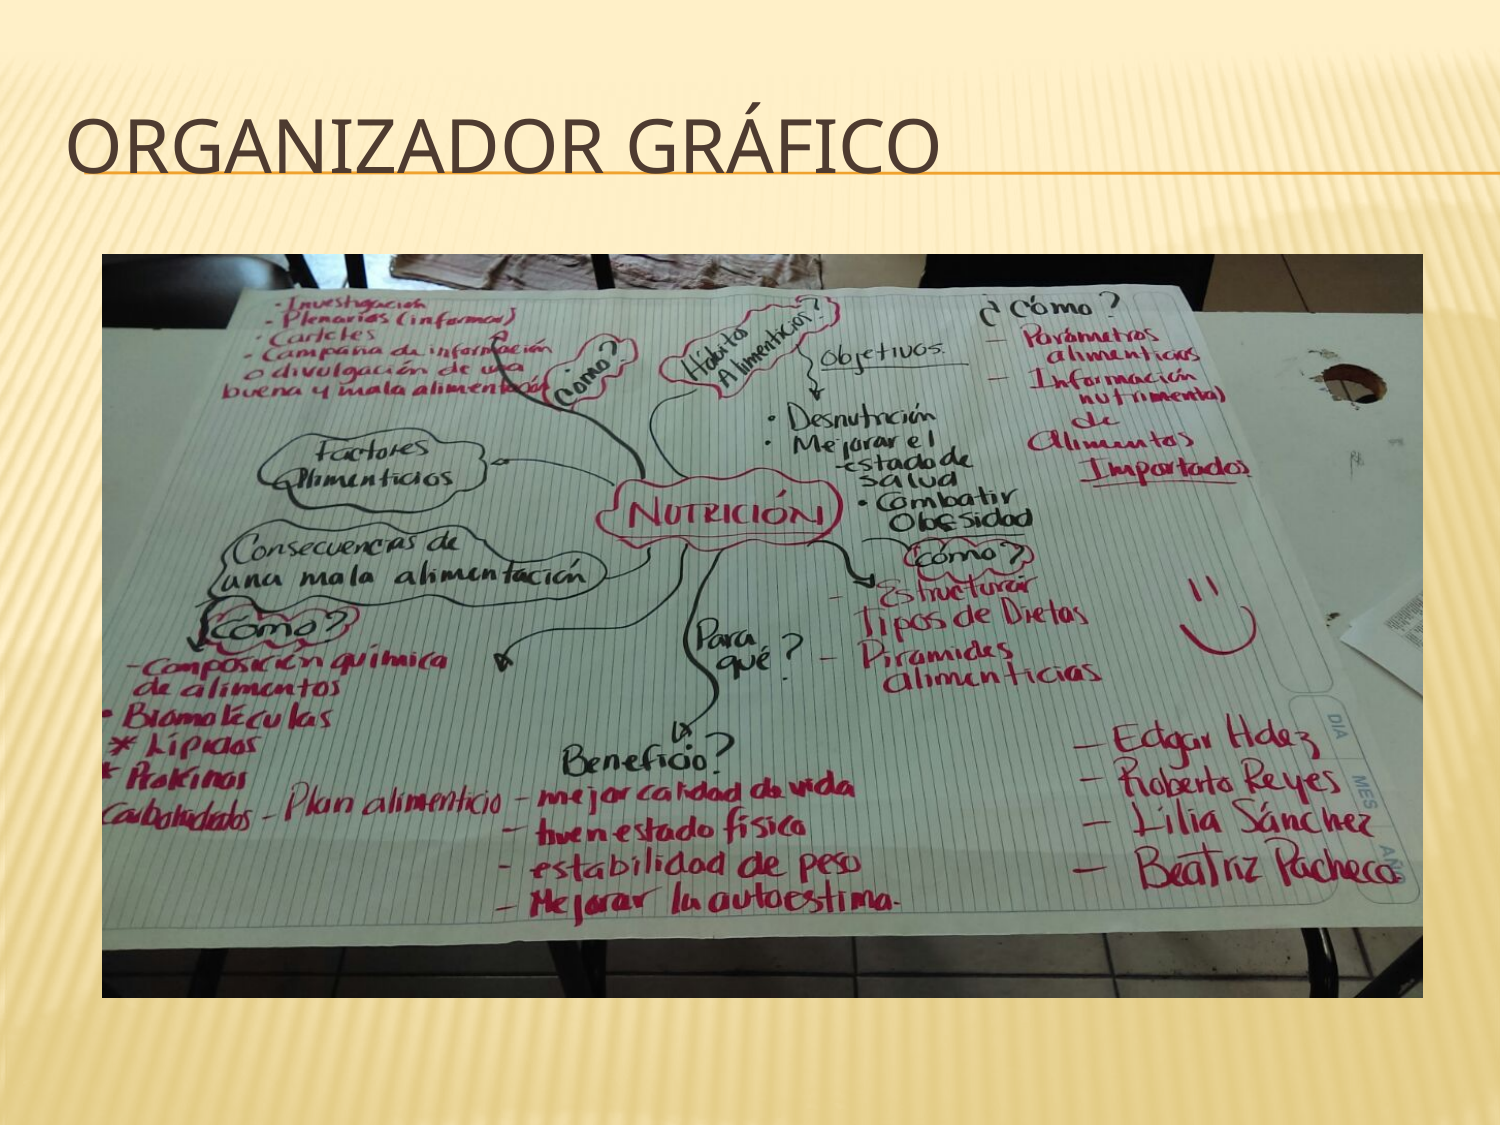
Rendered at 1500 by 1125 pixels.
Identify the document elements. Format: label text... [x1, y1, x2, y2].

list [102, 254, 1423, 998]
title Organizador gráfico [50, 75, 1475, 213]
